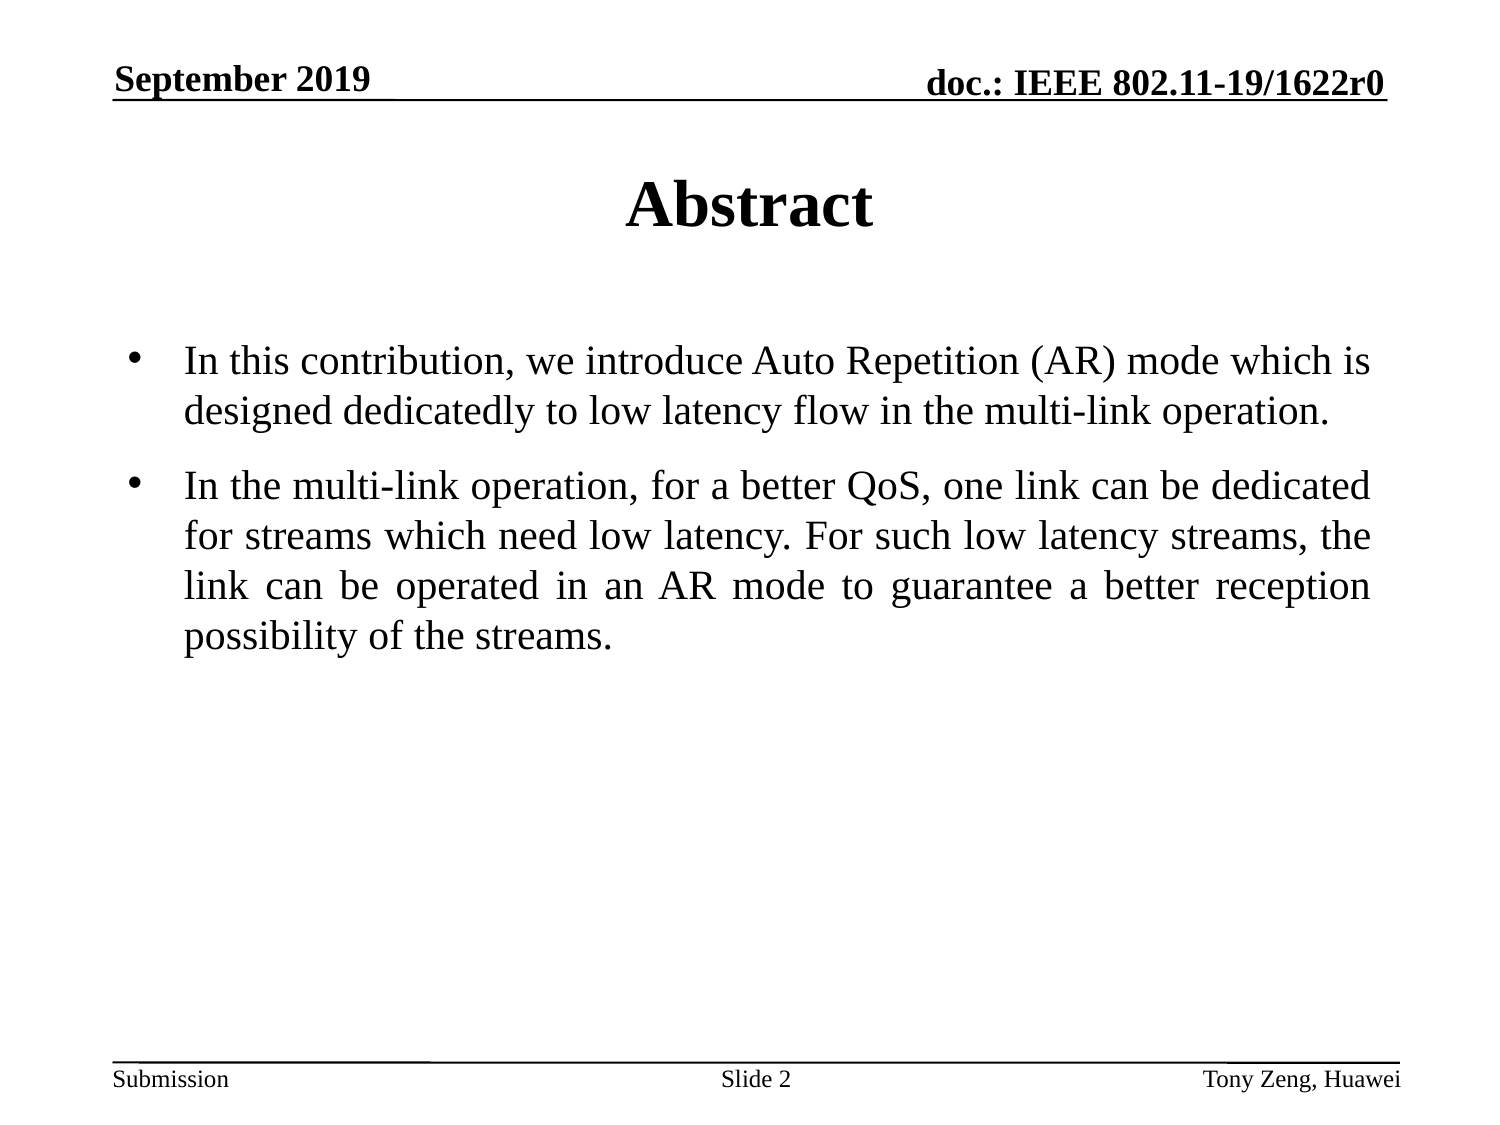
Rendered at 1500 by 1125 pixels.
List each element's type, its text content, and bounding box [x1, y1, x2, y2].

footer Tony Zeng, Huawei [878, 1061, 1402, 1093]
title Abstract [112, 112, 1388, 288]
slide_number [114, 54, 423, 100]
list In this contribution, we introduce Auto Repetition (AR) mode which is designed dedicatedly to low latency flow in the multi-link operation. In the multi-link operation, for a better QoS, one link can be dedicated for streams which need low latency. For such low latency streams, the link can be operated in an AR mode to guarantee a better reception possibility of the streams. [112, 324, 1388, 1000]
slide_number Slide 2 [712, 1061, 800, 1123]
